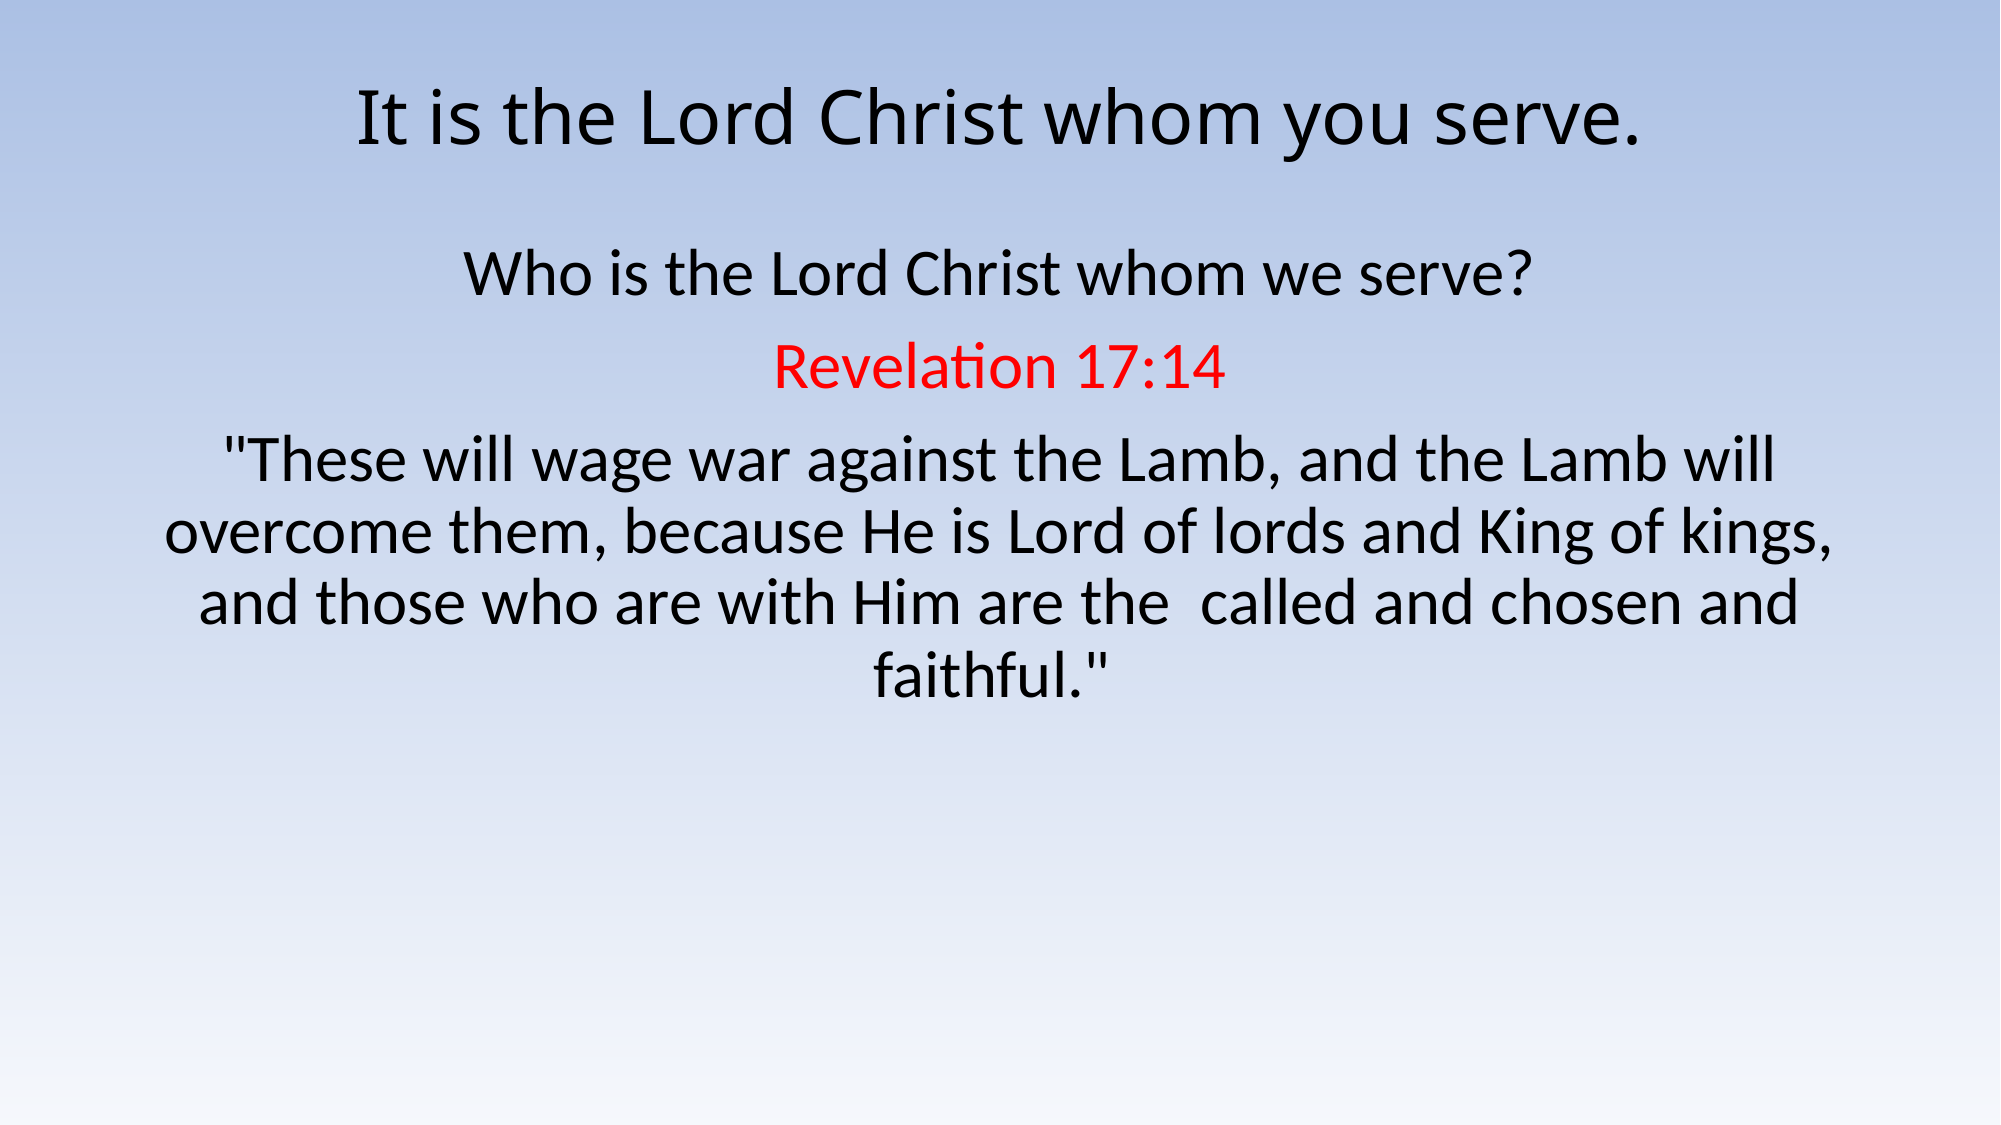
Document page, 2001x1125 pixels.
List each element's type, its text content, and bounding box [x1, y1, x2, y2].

title It is the Lord Christ whom you serve. [137, 59, 1863, 181]
list Who is the Lord Christ whom we serve? Revelation 17:14 "These will wage war against the Lamb, and the Lamb will overcome them, because He is Lord of lords and King of kings, and those who are with Him are the called and chosen and faithful." [137, 230, 1863, 1125]
